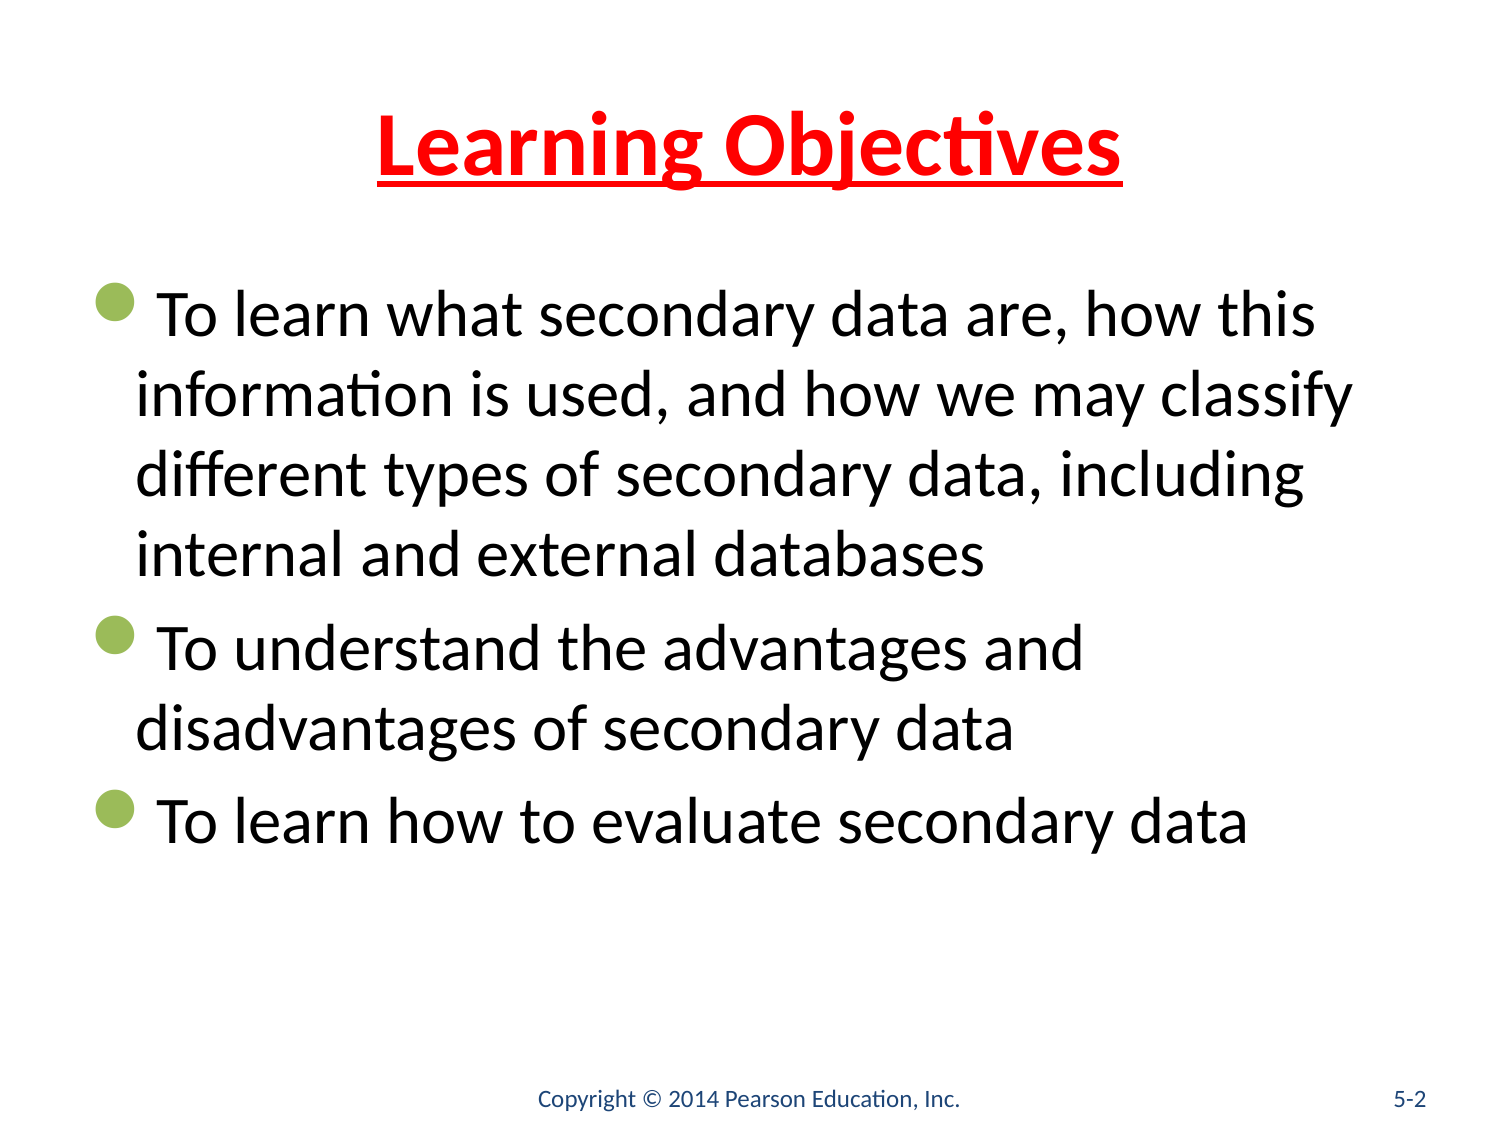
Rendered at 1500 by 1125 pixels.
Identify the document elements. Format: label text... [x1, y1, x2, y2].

list To learn what secondary data are, how this information is used, and how we may classify different types of secondary data, including internal and external databases To understand the advantages and disadvantages of secondary data To learn how to evaluate secondary data [75, 262, 1425, 1005]
title Learning Objectives [75, 45, 1425, 233]
